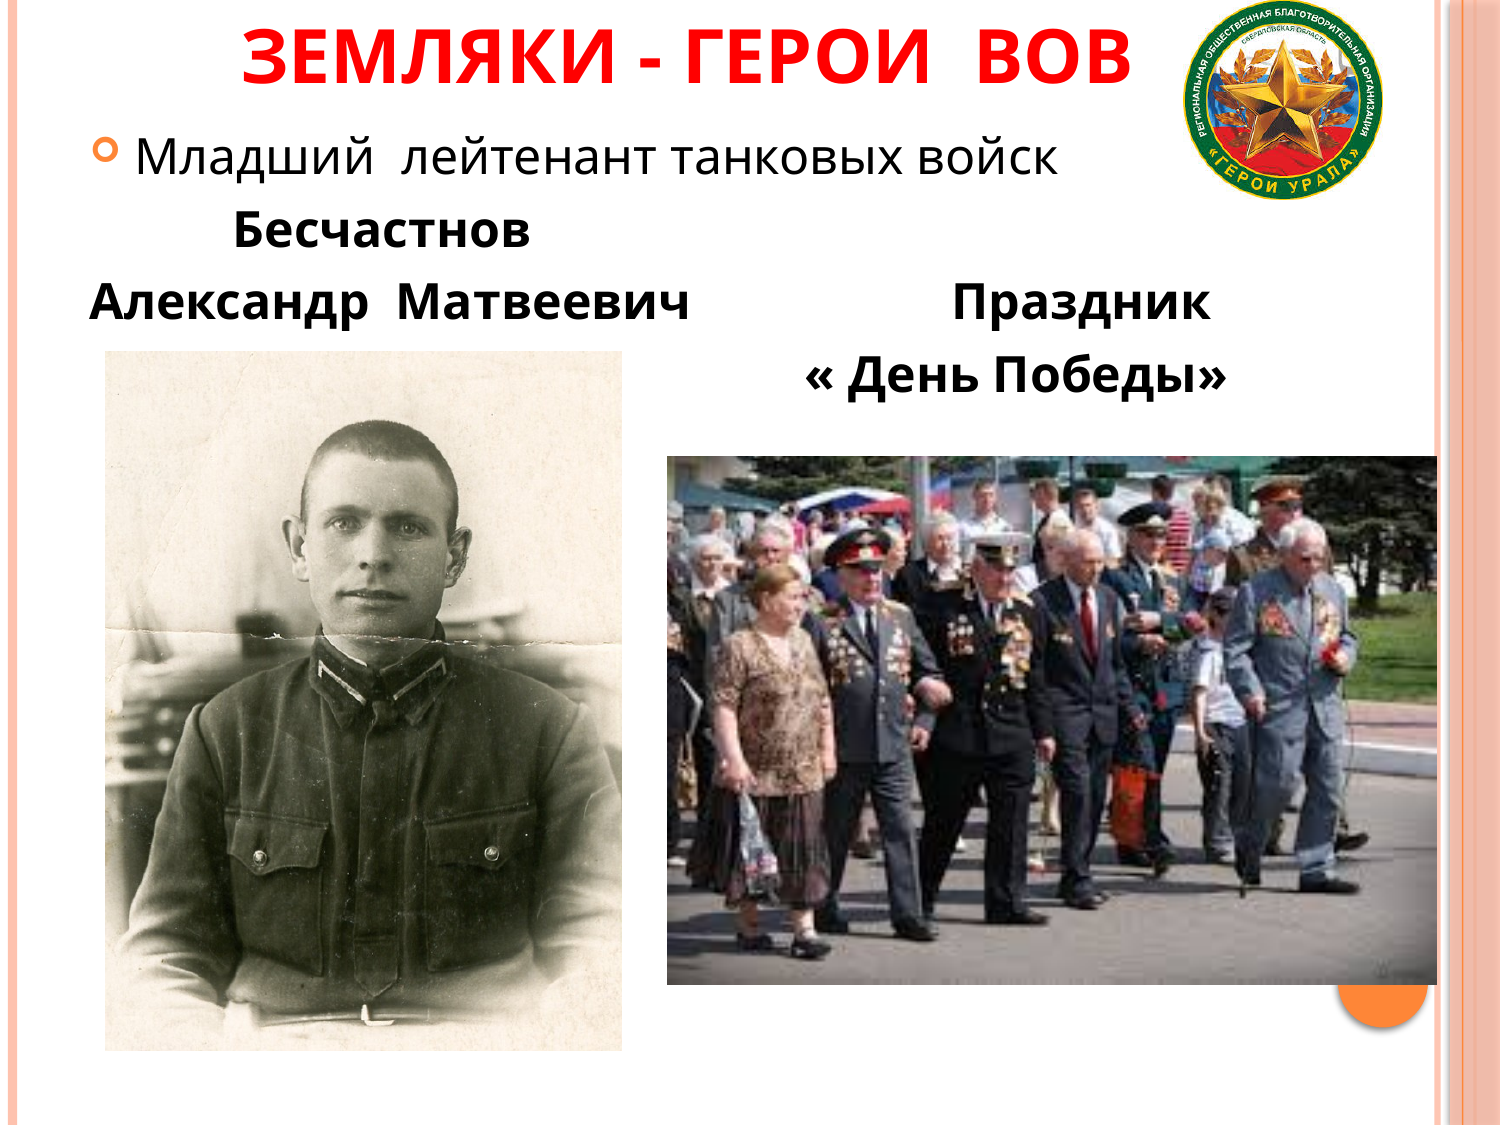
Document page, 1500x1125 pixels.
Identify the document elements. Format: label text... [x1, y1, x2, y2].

list Младший лейтенант танковых войск Бесчастнов Александр Матвеевич Праздник « День Победы» [75, 117, 1300, 1062]
title Земляки - герои ВОВ [75, 0, 1180, 106]
picture [667, 456, 1437, 985]
picture [105, 351, 622, 1052]
picture [1183, 0, 1383, 200]
